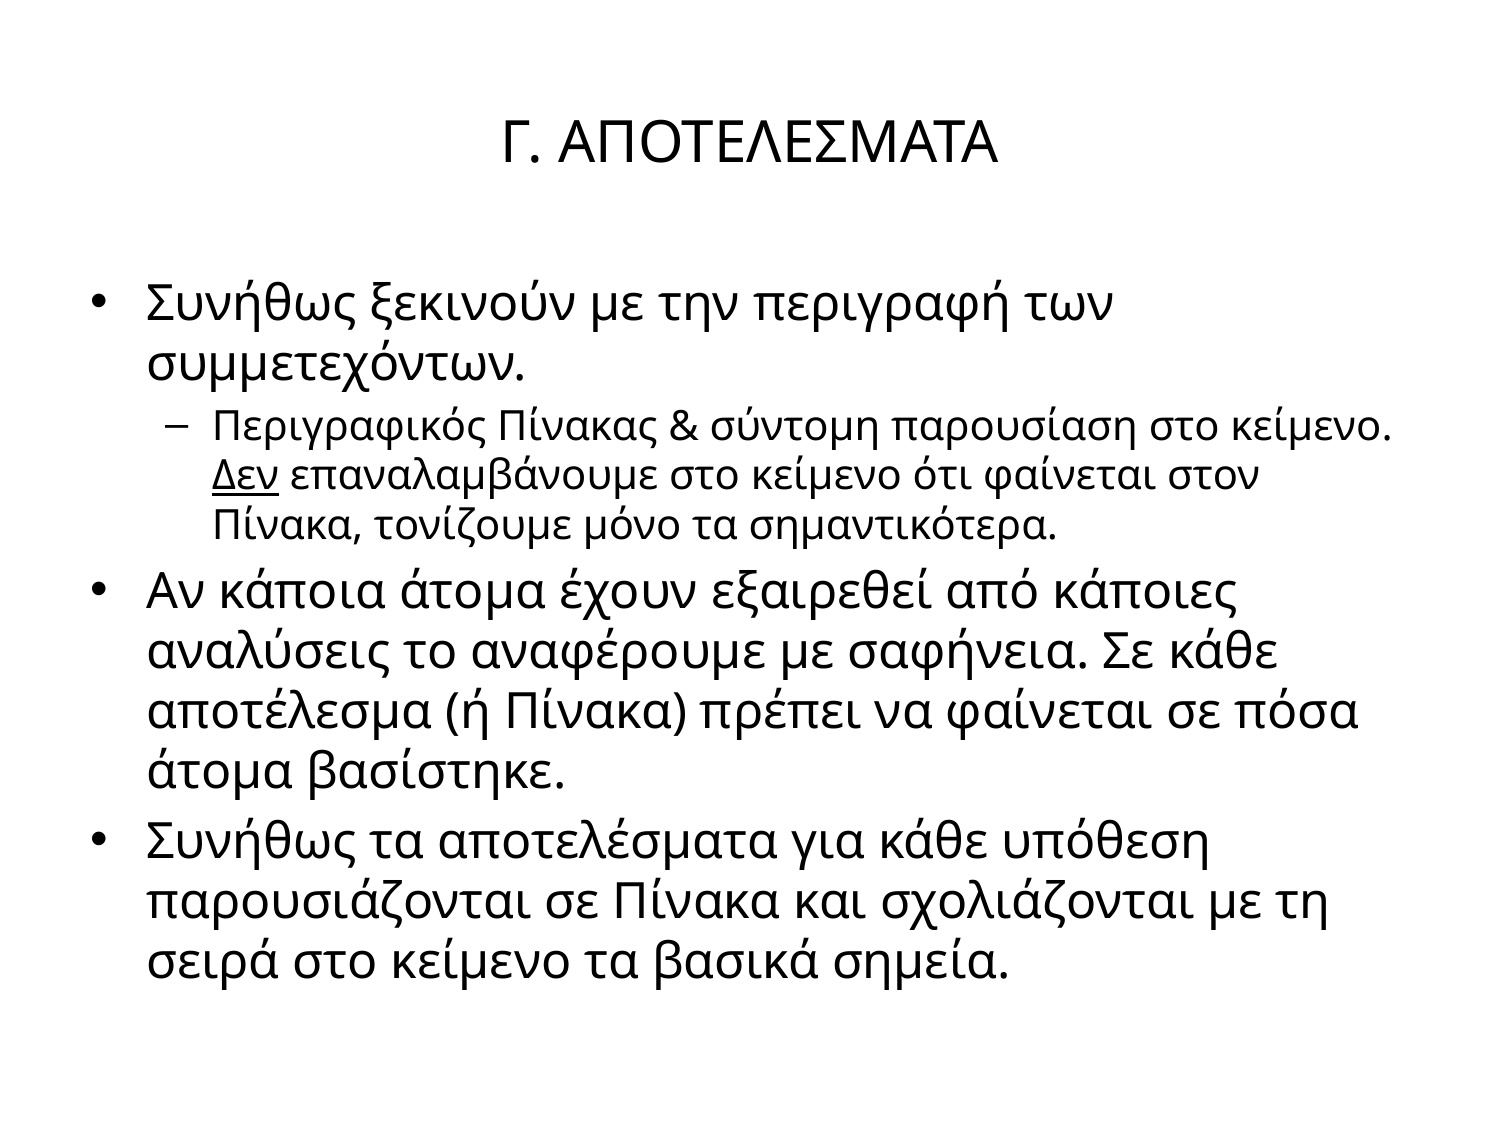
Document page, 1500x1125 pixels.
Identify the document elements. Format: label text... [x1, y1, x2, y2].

list Συνήθως ξεκινούν με την περιγραφή των συμμετεχόντων. Περιγραφικός Πίνακας & σύντομη παρουσίαση στο κείμενο. Δεν επαναλαμβάνουμε στο κείμενο ότι φαίνεται στον Πίνακα, τονίζουμε μόνο τα σημαντικότερα. Αν κάποια άτομα έχουν εξαιρεθεί από κάποιες αναλύσεις το αναφέρουμε με σαφήνεια. Σε κάθε αποτέλεσμα (ή Πίνακα) πρέπει να φαίνεται σε πόσα άτομα βασίστηκε. Συνήθως τα αποτελέσματα για κάθε υπόθεση παρουσιάζονται σε Πίνακα και σχολιάζονται με τη σειρά στο κείμενο τα βασικά σημεία. [75, 262, 1425, 1005]
title Γ. ΑΠΟΤΕΛΕΣΜΑΤΑ [75, 45, 1425, 233]
